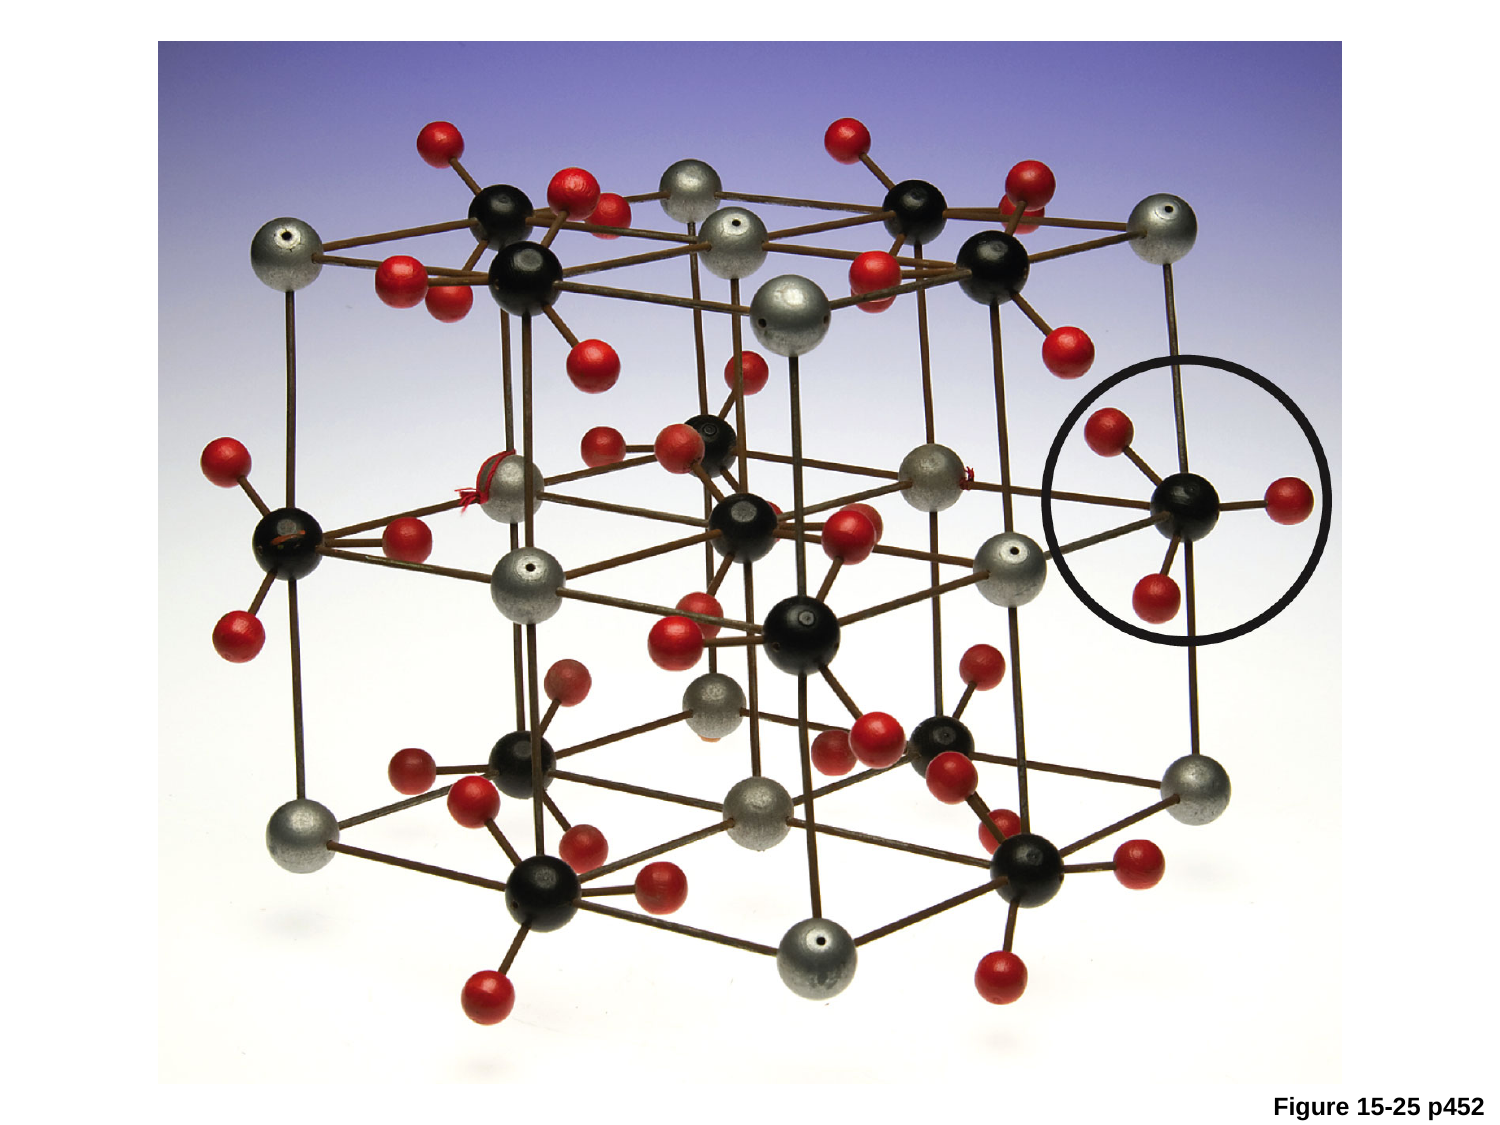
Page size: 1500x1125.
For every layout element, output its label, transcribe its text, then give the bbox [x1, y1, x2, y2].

text_box Figure 15-25 p452 [1258, 1083, 1500, 1125]
picture [158, 41, 1342, 1084]
